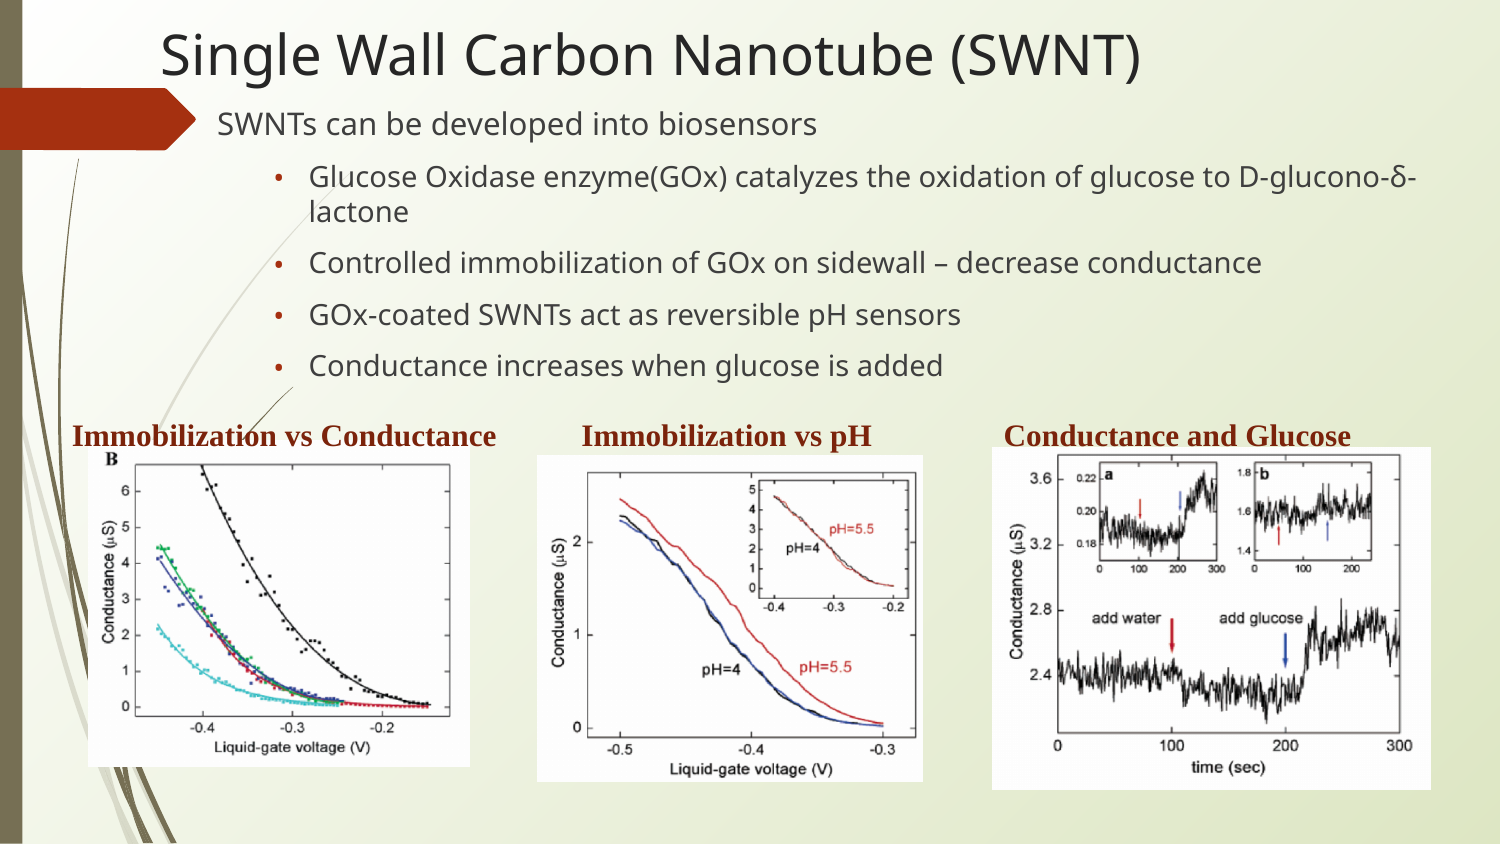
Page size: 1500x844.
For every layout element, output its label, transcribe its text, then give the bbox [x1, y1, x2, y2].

picture [537, 454, 923, 783]
text_box Immobilization vs Conductance Immobilization vs pH Conductance and Glucose [60, 409, 1500, 543]
picture [992, 447, 1432, 790]
text_box SWNTs can be developed into biosensors Glucose Oxidase enzyme(GOx) catalyzes the oxidation of glucose to D-glucono-δ-lactone Controlled immobilization of GOx on sidewall – decrease conductance GOx-coated SWNTs act as reversible pH sensors Conductance increases when glucose is added [205, 98, 1451, 407]
title Single Wall Carbon Nanotube (SWNT) [149, 13, 1247, 171]
picture [88, 440, 470, 768]
